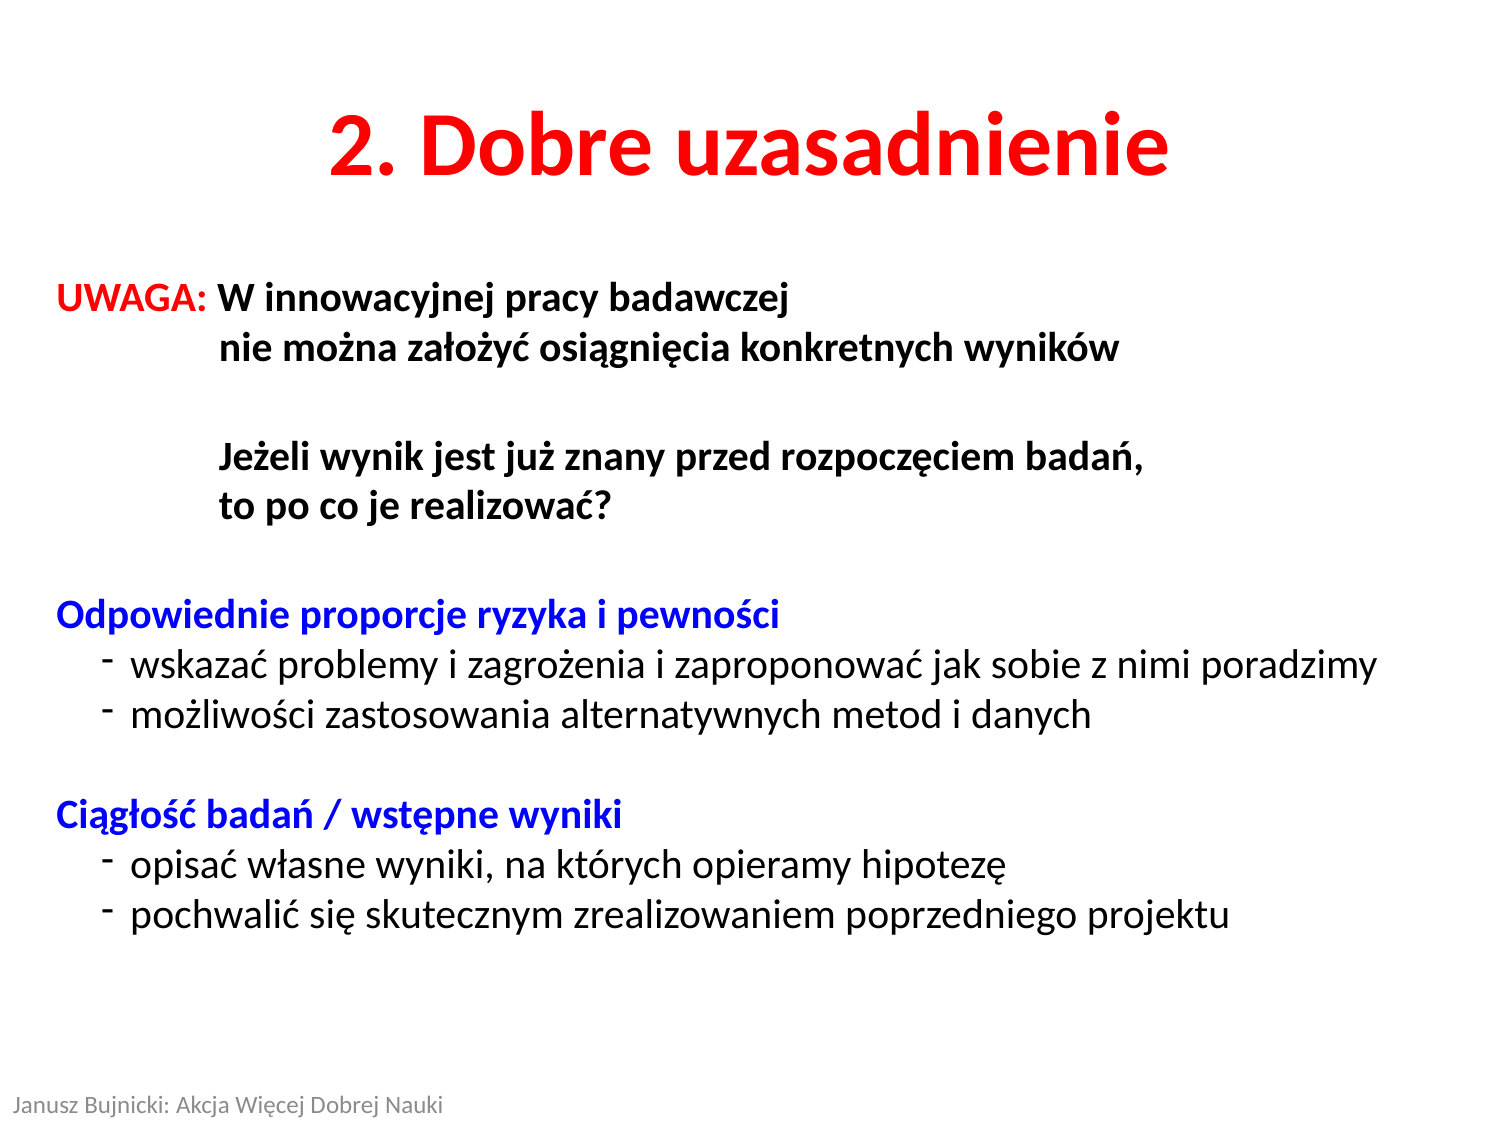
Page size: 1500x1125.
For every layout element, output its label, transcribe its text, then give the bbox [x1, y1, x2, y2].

footer Janusz Bujnicki: Akcja Więcej Dobrej Nauki [0, 1082, 467, 1125]
text_box 2. Dobre uzasadnienie [0, 45, 1500, 233]
list UWAGA: W innowacyjnej pracy badawczej nie można założyć osiągnięcia konkretnych wyników Jeżeli wynik jest już znany przed rozpoczęciem badań, to po co je realizować? Odpowiednie proporcje ryzyka i pewności wskazać problemy i zagrożenia i zaproponować jak sobie z nimi poradzimy możliwości zastosowania alternatywnych metod i danych Ciągłość badań / wstępne wyniki opisać własne wyniki, na których opieramy hipotezę pochwalić się skutecznym zrealizowaniem poprzedniego projektu [41, 262, 1459, 1047]
